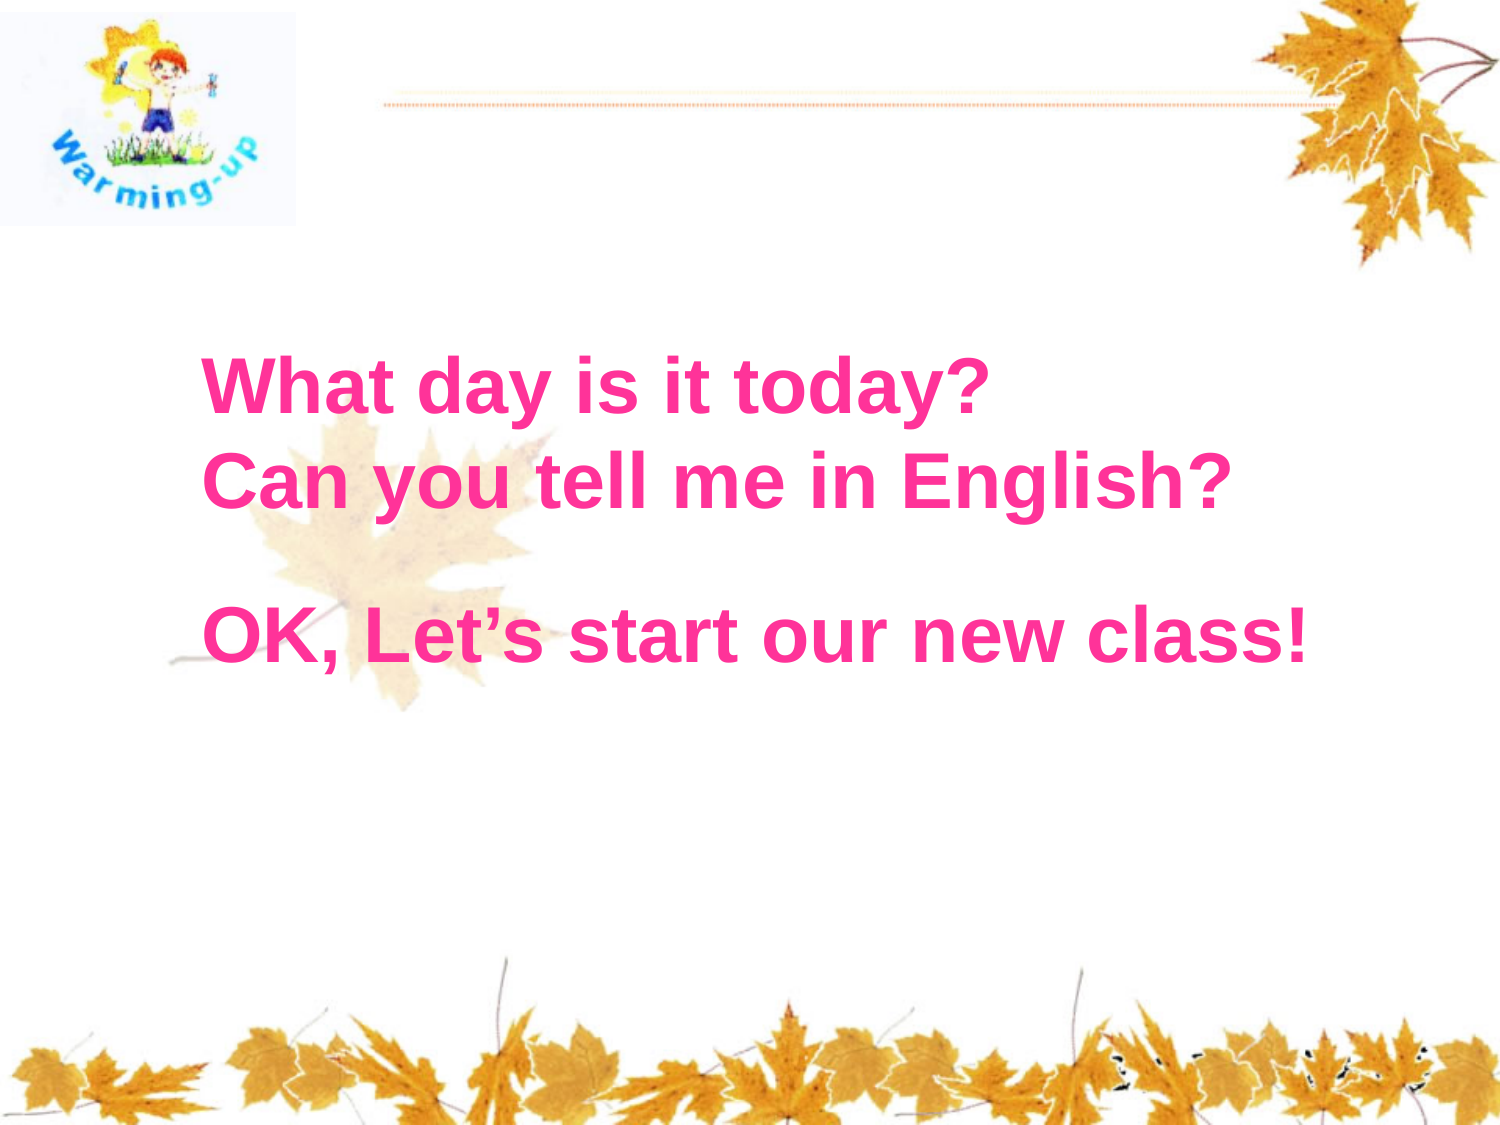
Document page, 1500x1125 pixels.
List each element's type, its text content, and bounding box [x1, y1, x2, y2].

text_box OK, Let’s start our new class! [185, 574, 1352, 686]
picture [0, 0, 1500, 1125]
text_box What day is it today? Can you tell me in English? [185, 326, 1314, 533]
